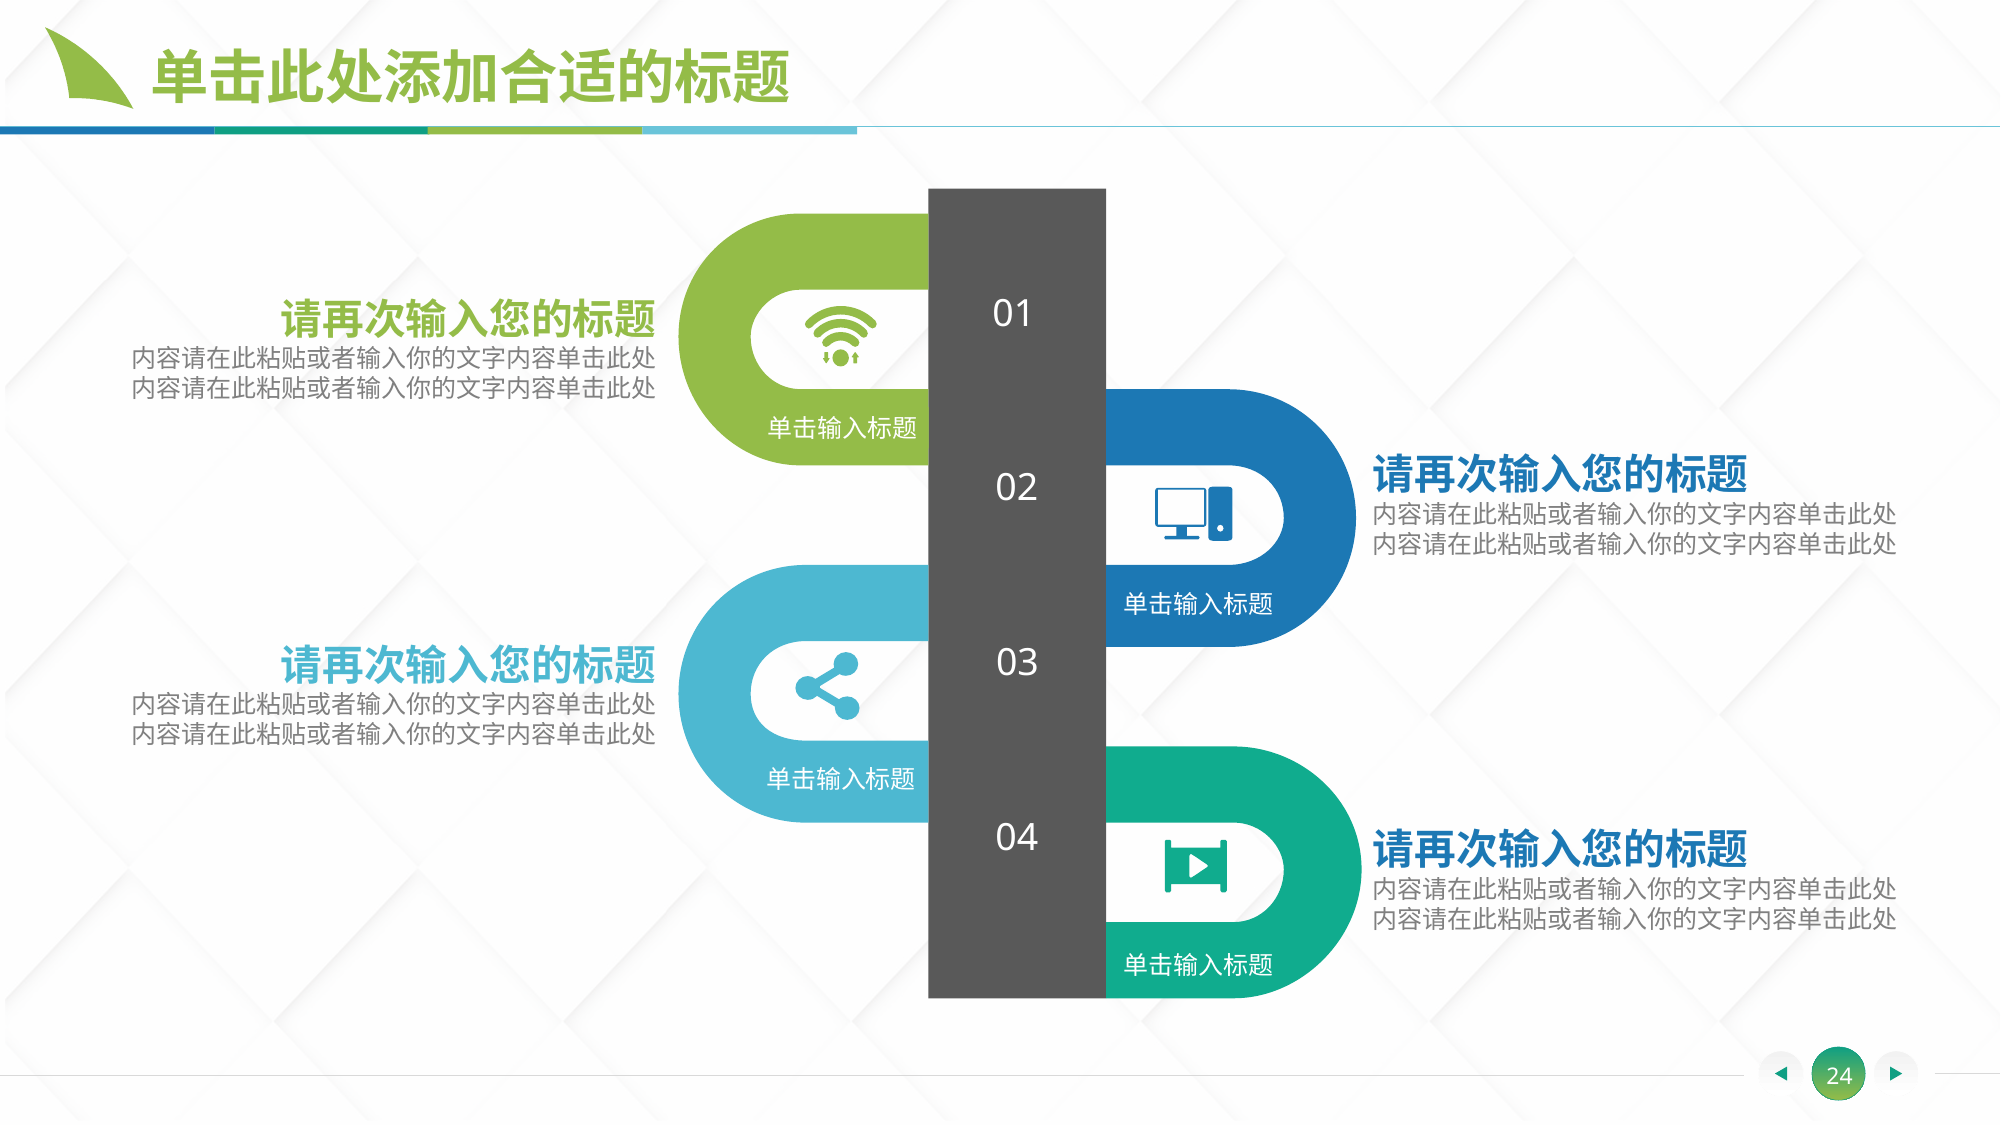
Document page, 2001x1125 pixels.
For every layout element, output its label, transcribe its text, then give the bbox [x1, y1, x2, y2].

text_box 请再次输入您的标题 内容请在此粘贴或者输入你的文字内容单击此处内容请在此粘贴或者输入你的文字内容单击此处 [1361, 442, 1922, 564]
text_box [678, 564, 929, 823]
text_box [928, 188, 1107, 999]
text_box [1106, 389, 1356, 647]
text_box 请再次输入您的标题 内容请在此粘贴或者输入你的文字内容单击此处内容请在此粘贴或者输入你的文字内容单击此处 [108, 632, 668, 754]
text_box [678, 213, 930, 466]
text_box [1106, 746, 1362, 999]
text_box 单击此处添加合适的标题 [135, 32, 807, 118]
picture [0, 0, 2001, 1125]
text_box 请再次输入您的标题 内容请在此粘贴或者输入你的文字内容单击此处内容请在此粘贴或者输入你的文字内容单击此处 [108, 287, 668, 409]
text_box 请再次输入您的标题 内容请在此粘贴或者输入你的文字内容单击此处内容请在此粘贴或者输入你的文字内容单击此处 [1362, 817, 1922, 939]
